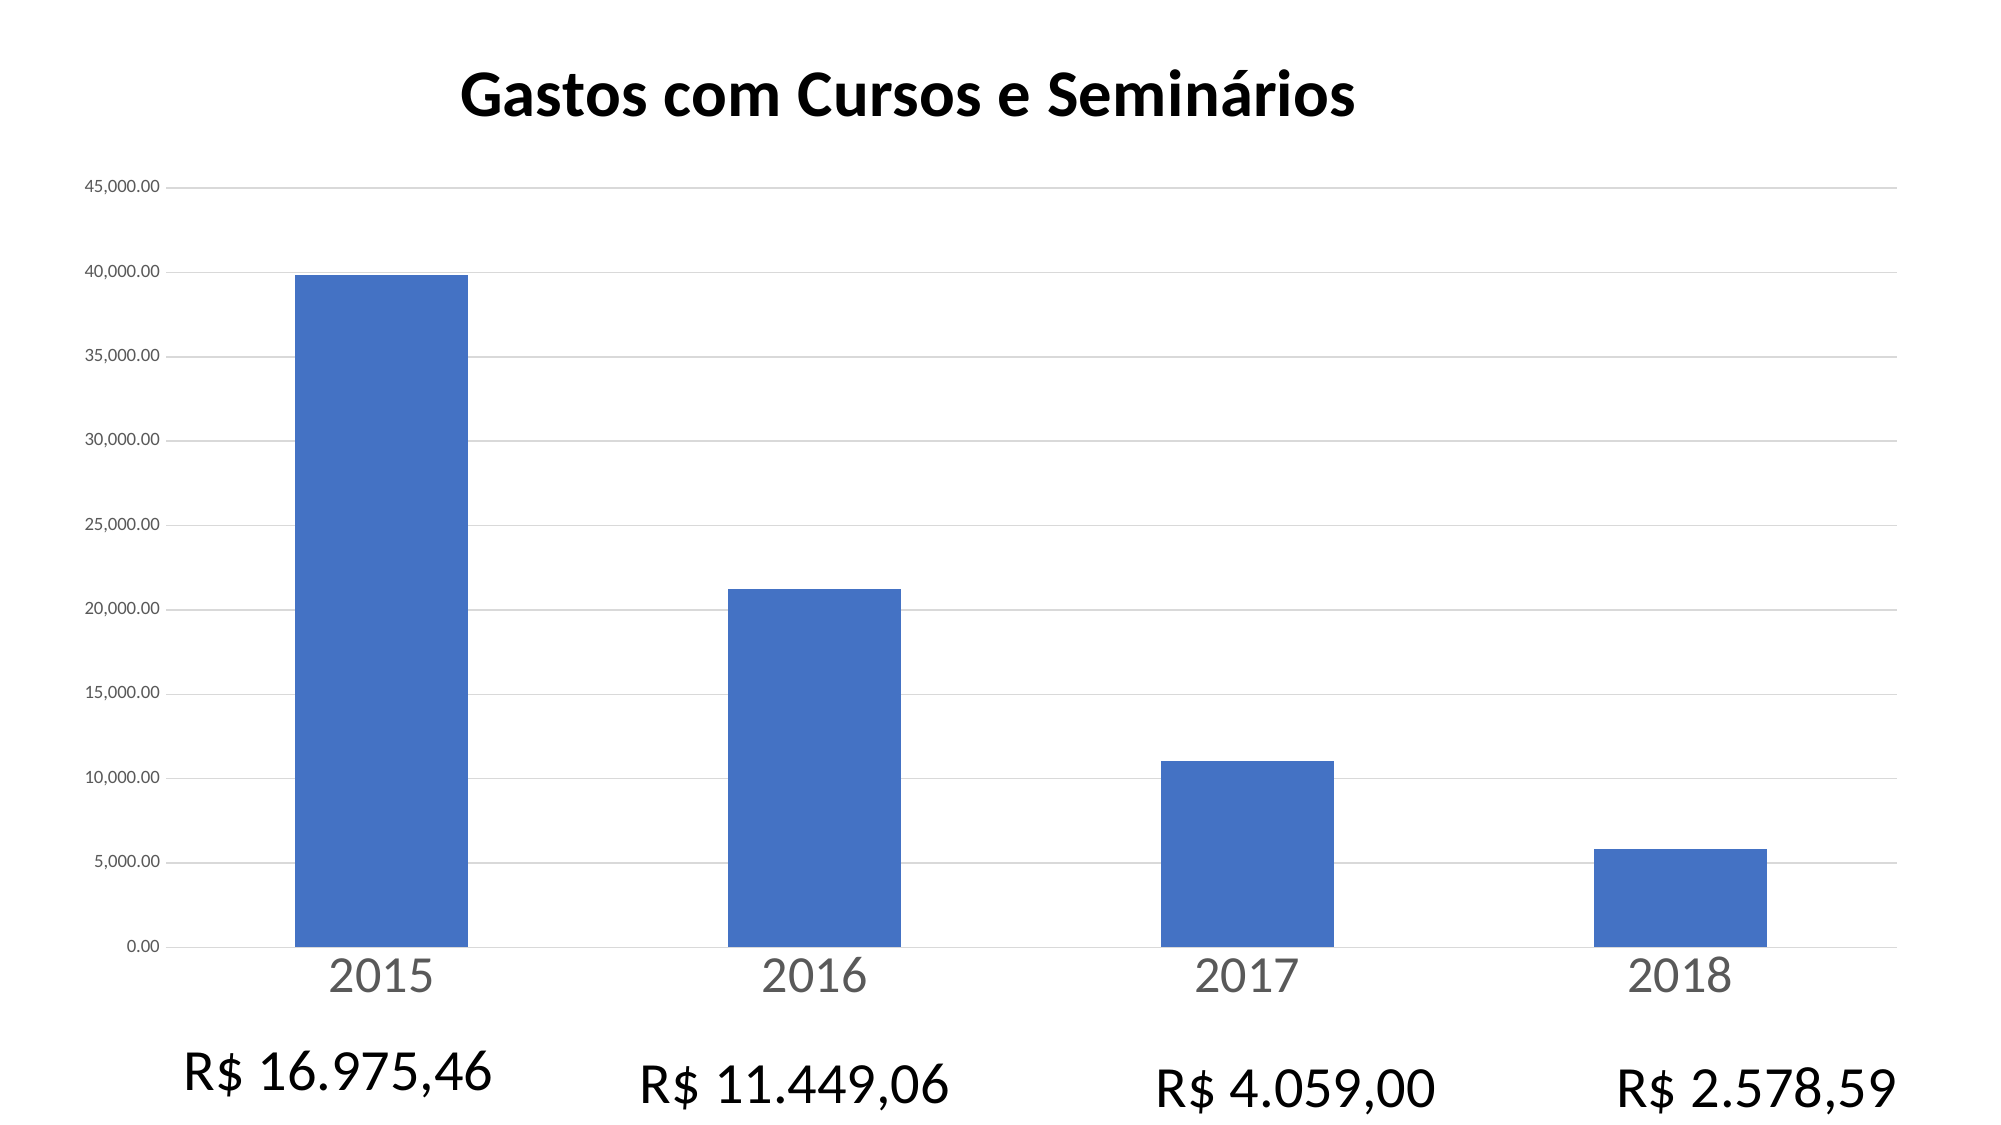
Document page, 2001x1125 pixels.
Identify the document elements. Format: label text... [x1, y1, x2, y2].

text_box R$ 4.059,00 [1140, 1042, 1510, 1125]
text_box R$ 2.578,59 [1601, 1042, 1971, 1125]
text_box R$ 16.975,46 [168, 1025, 590, 1110]
text_box R$ 11.449,06 [624, 1037, 1029, 1123]
chart [46, 23, 1935, 1025]
